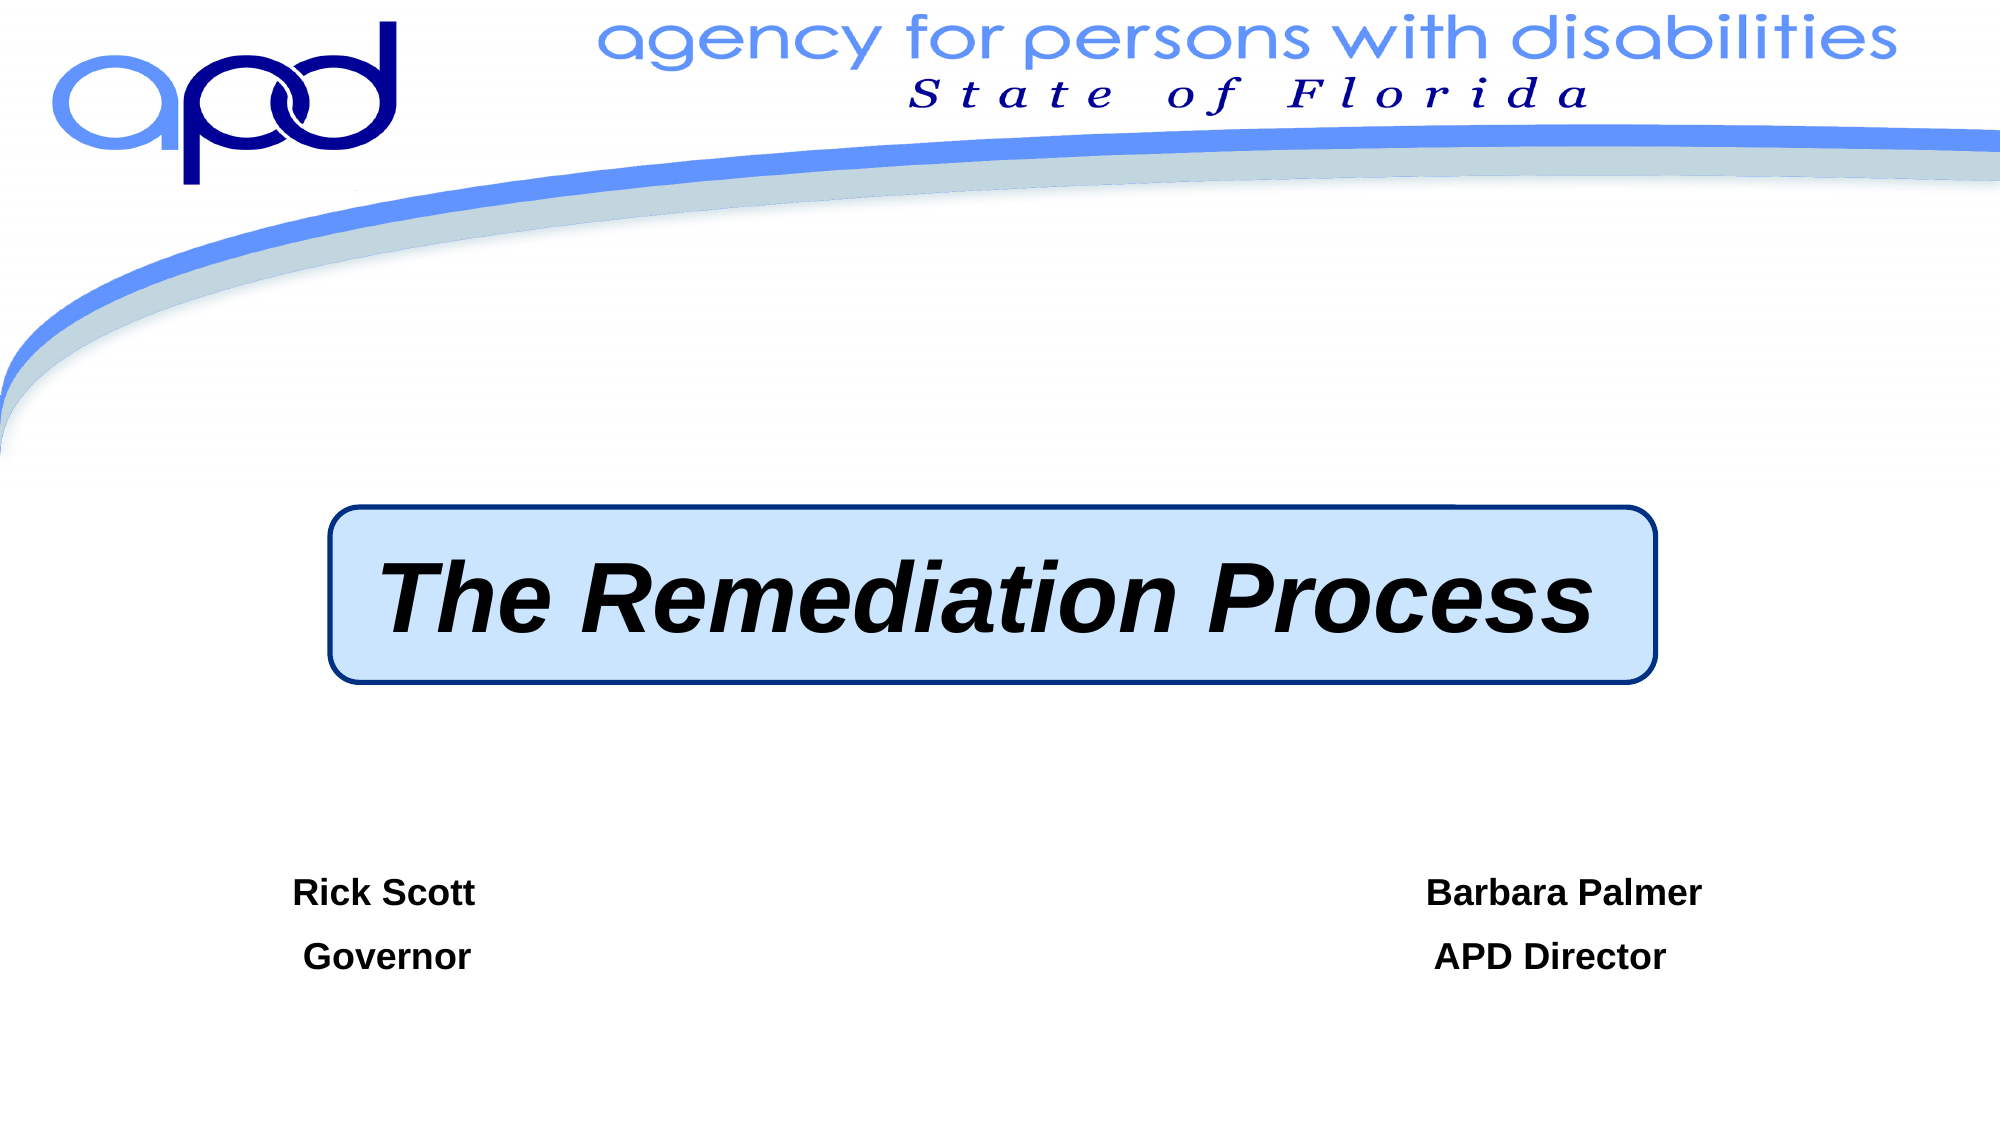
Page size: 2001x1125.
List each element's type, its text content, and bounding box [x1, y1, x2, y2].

text_box [332, 665, 1654, 683]
picture [0, 0, 2000, 486]
subtitle Rick Scott Barbara Palmer Governor APD Director [277, 746, 1820, 1005]
text_box [332, 507, 1654, 525]
text_box The Remediation Process [249, 525, 1724, 665]
